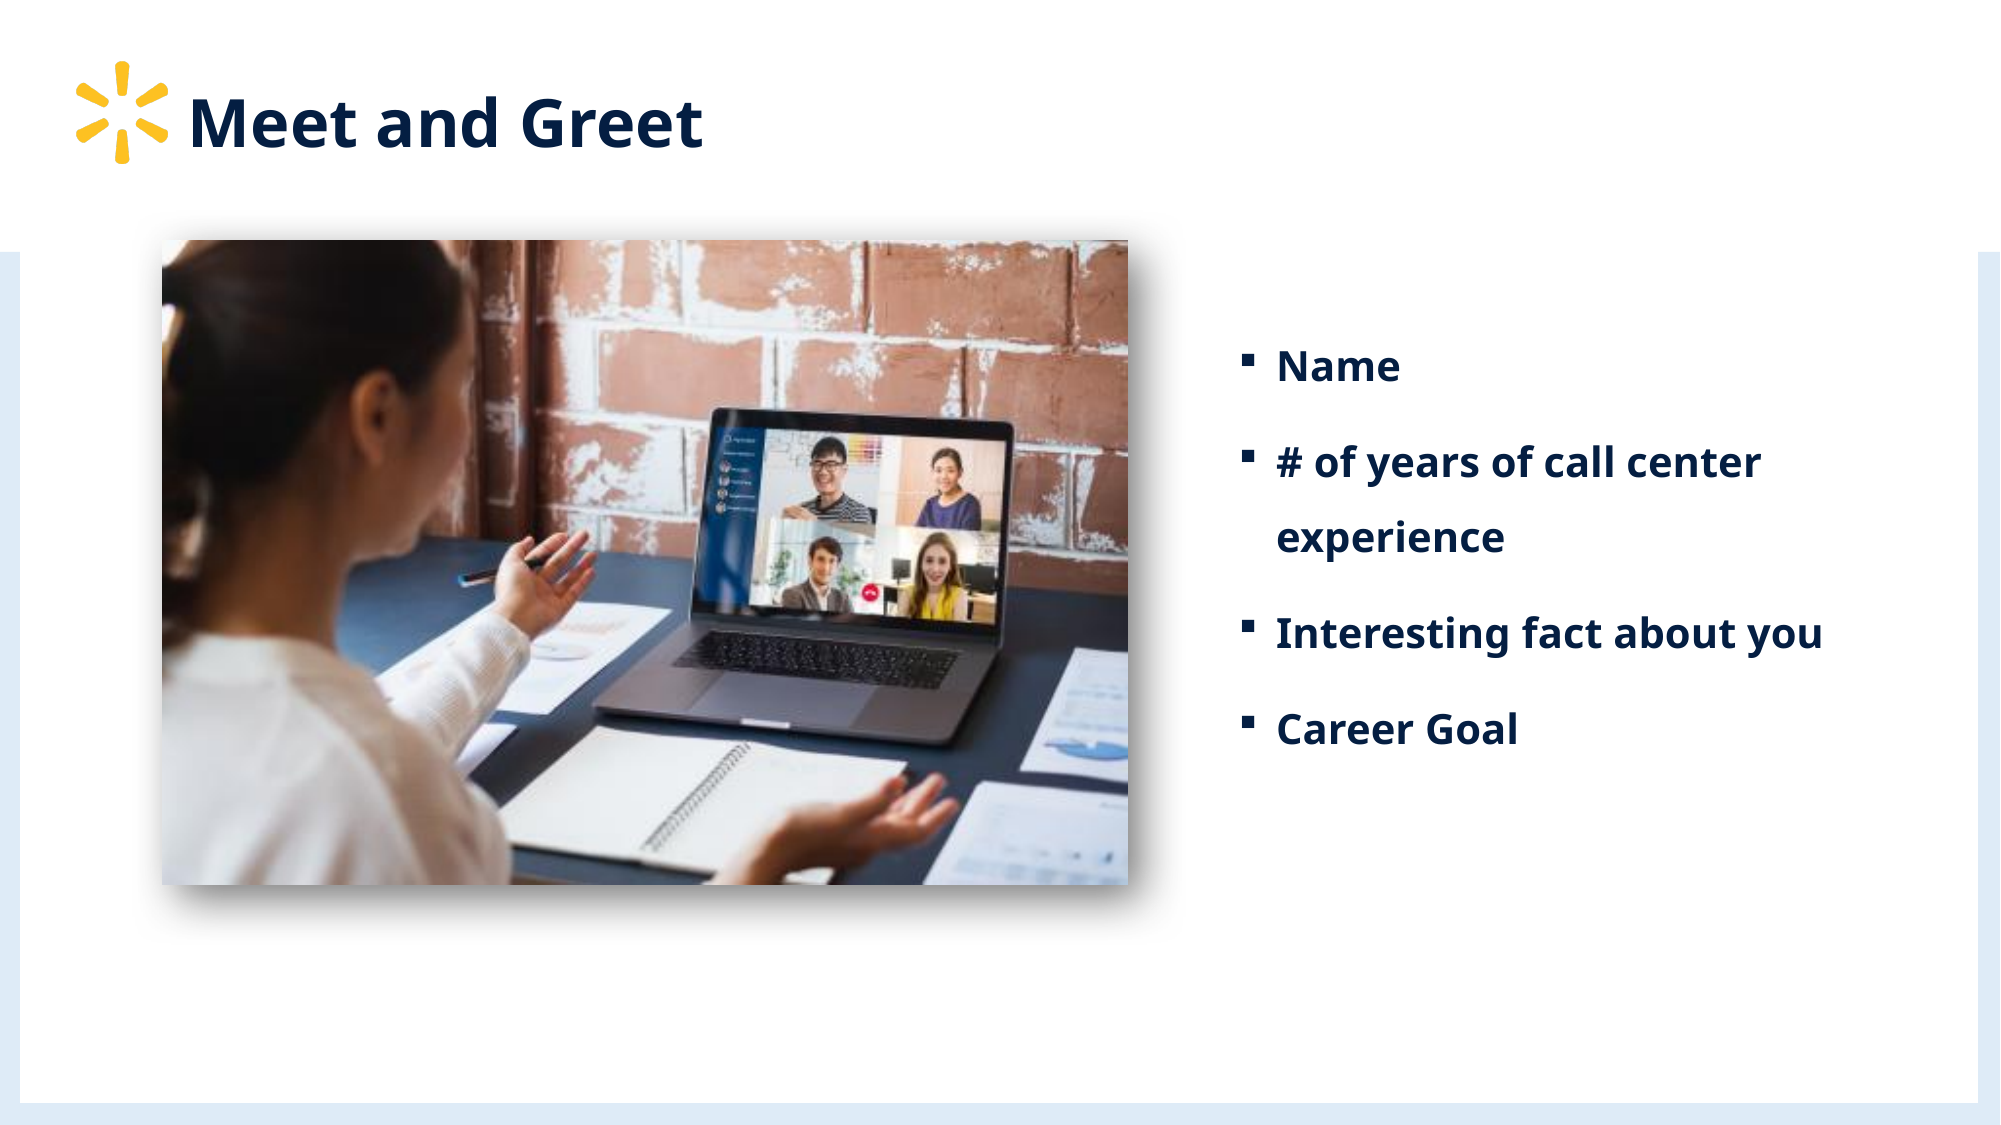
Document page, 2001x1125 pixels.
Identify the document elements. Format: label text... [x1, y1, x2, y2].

text_box Name # of years of call center experience Interesting fact about you Career Goal [1224, 224, 1950, 901]
picture [76, 61, 168, 164]
title Meet and Greet [172, 74, 1128, 164]
picture [162, 240, 1128, 885]
